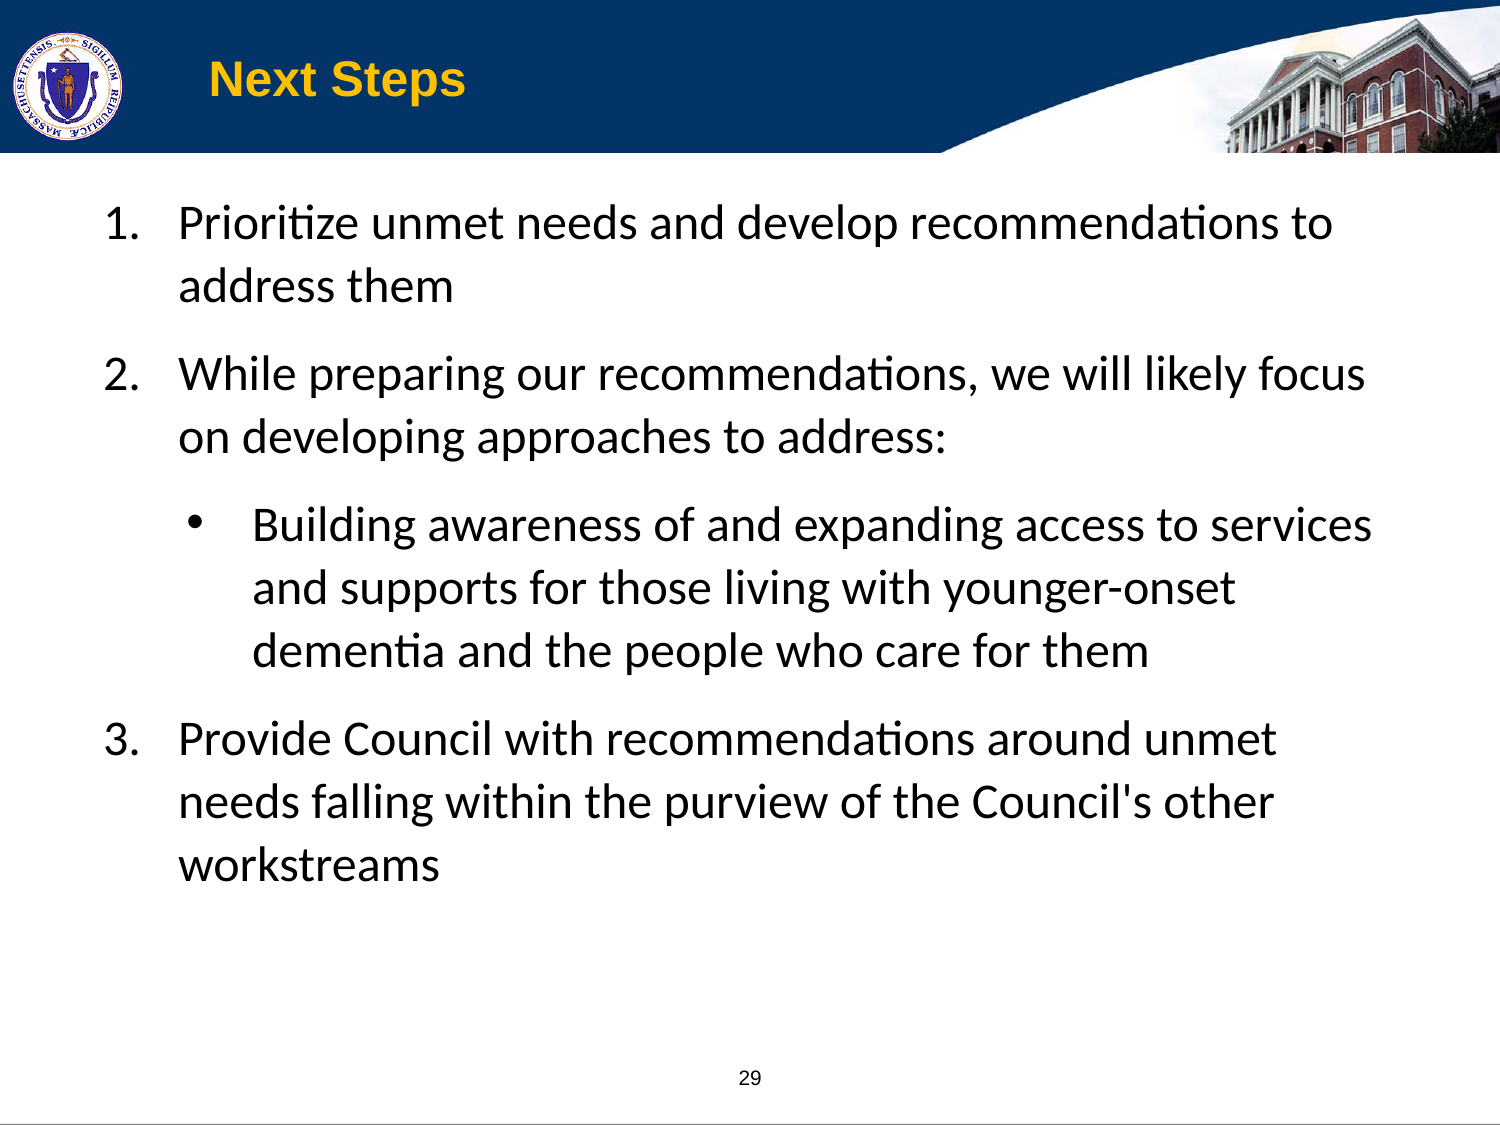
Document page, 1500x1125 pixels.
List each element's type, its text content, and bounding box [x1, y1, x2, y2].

title Next Steps [193, 40, 791, 114]
picture [0, 0, 1500, 153]
list Prioritize unmet needs and develop recommendations to address them While preparing our recommendations, we will likely focus on developing approaches to address: Building awareness of and expanding access to services and supports for those living with younger-onset dementia and the people who care for them Provide Council with recommendations around unmet needs falling within the purview of the Council's other workstreams [75, 178, 1396, 940]
